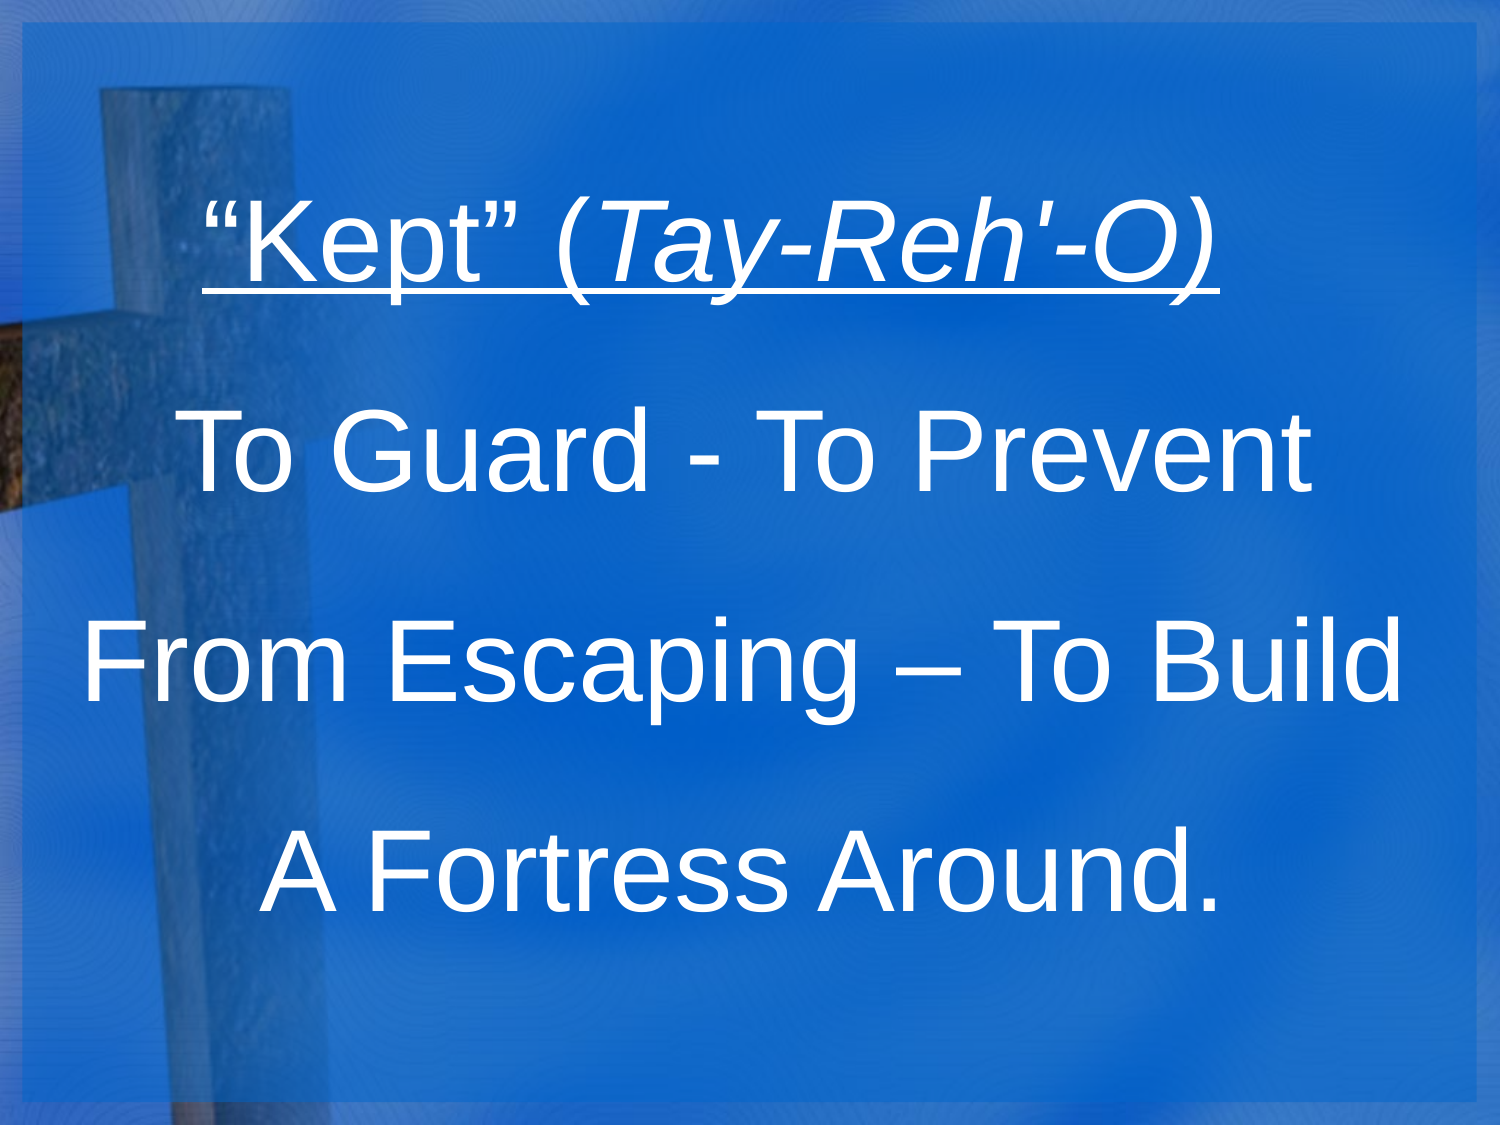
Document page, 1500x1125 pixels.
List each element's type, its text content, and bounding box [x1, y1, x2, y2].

picture [0, 0, 1500, 1125]
text_box “Kept” (Tay-Reh'-O) To Guard - To Prevent From Escaping – To Build A Fortress Around. [24, 87, 1463, 943]
